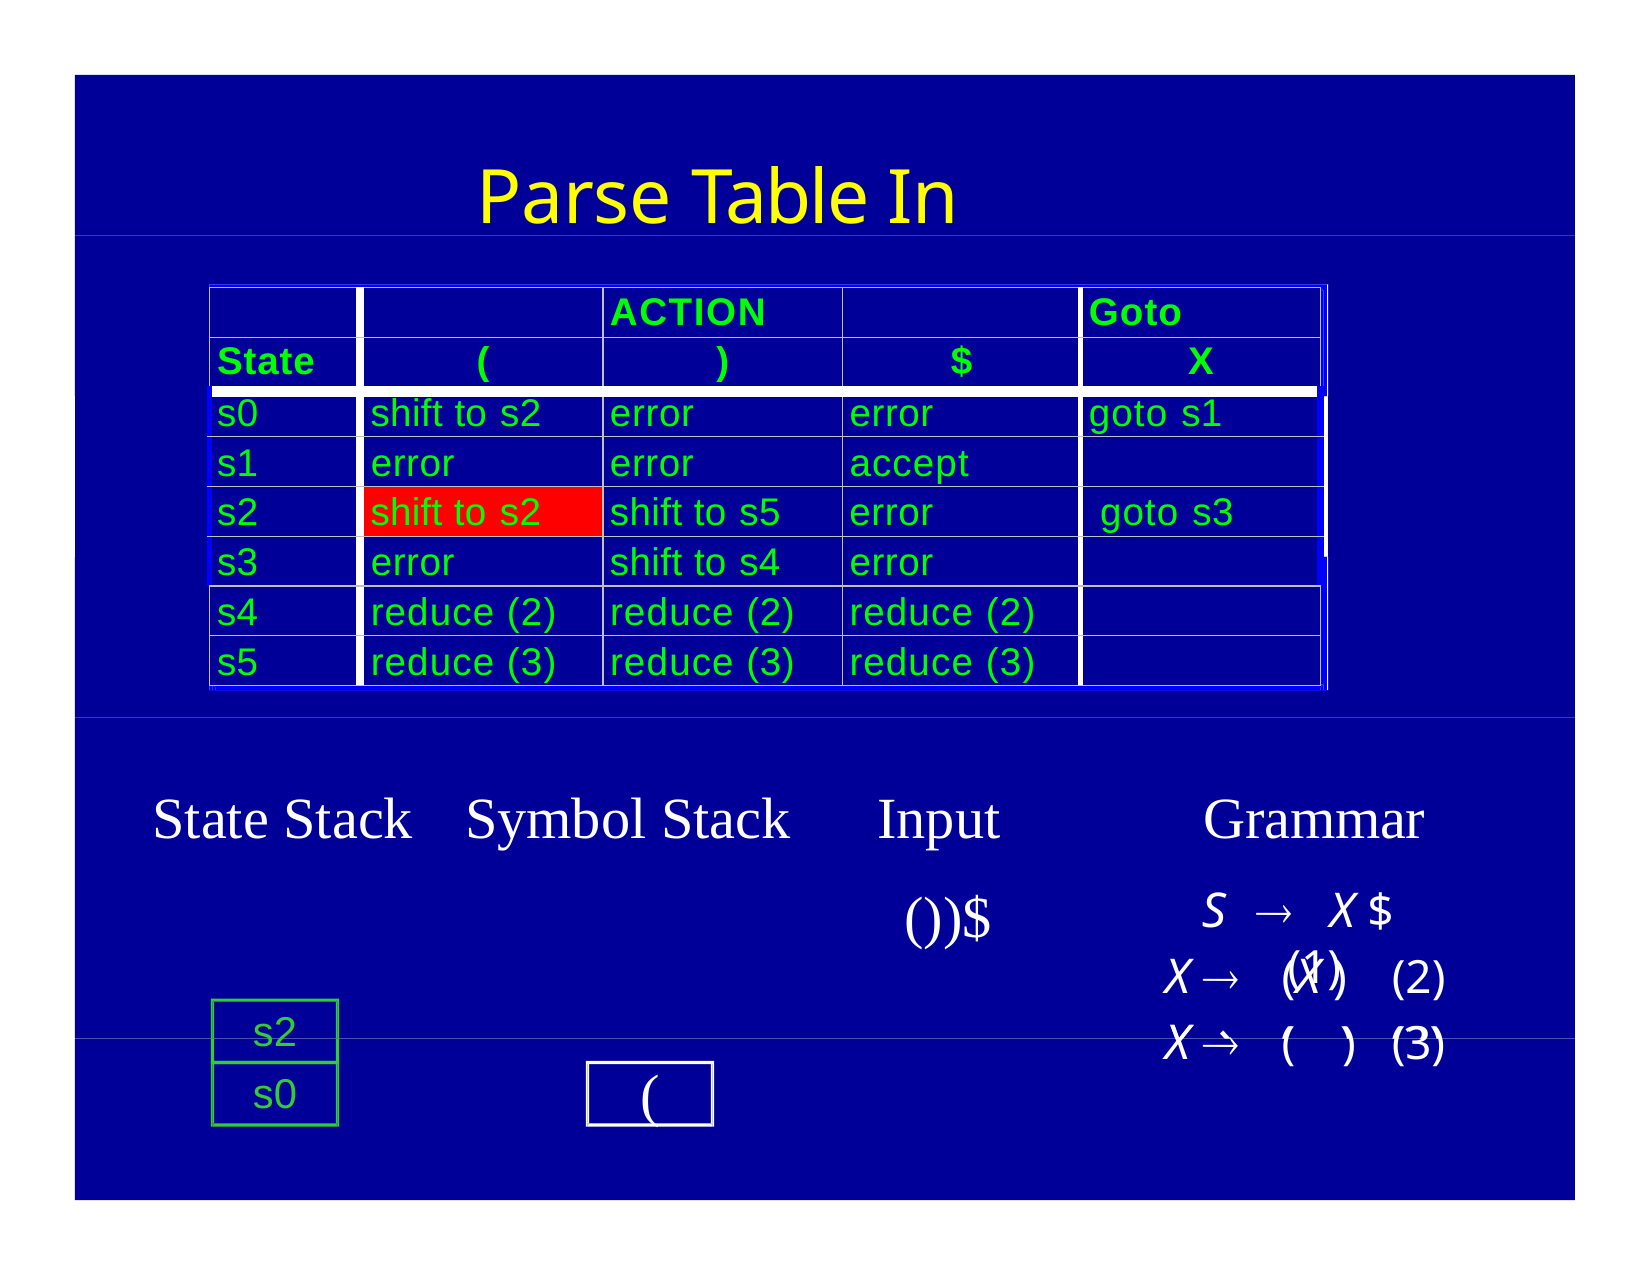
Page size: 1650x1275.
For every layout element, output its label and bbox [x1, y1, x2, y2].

table_cell [843, 537, 1078, 585]
table_cell [1083, 587, 1320, 635]
table_cell [604, 537, 842, 585]
table_cell [210, 587, 356, 635]
table_cell [604, 437, 842, 486]
table_cell [1083, 397, 1317, 436]
table_cell [843, 338, 1078, 386]
table_cell [843, 636, 1078, 685]
table_header [364, 288, 602, 337]
table_cell [364, 437, 602, 486]
table_cell [843, 437, 1078, 486]
text_box [74, 235, 1575, 1201]
table_cell [1083, 437, 1317, 486]
table_cell [1083, 636, 1320, 685]
table_cell [210, 636, 356, 685]
table_cell [364, 397, 602, 436]
table_cell [1083, 338, 1320, 386]
table_header [1083, 288, 1320, 337]
table_cell [212, 537, 356, 585]
table_cell [604, 487, 842, 536]
table_cell [843, 587, 1078, 635]
table_header [604, 288, 842, 337]
table_cell [604, 587, 842, 635]
table_cell [604, 397, 842, 436]
table_cell [364, 636, 602, 685]
table_cell [843, 397, 1078, 436]
table_cell [210, 338, 356, 386]
table_cell [364, 338, 602, 386]
table_cell [364, 537, 602, 585]
table_cell [1083, 487, 1317, 536]
table_cell [212, 437, 356, 486]
table_cell [364, 587, 602, 635]
table_cell [604, 636, 842, 685]
table_cell [604, 338, 842, 386]
table_header [210, 288, 356, 337]
table_header [843, 288, 1078, 337]
table_cell [364, 487, 602, 536]
table_cell [212, 397, 356, 436]
table_cell [843, 487, 1078, 536]
table_cell [1083, 537, 1317, 585]
title [474, 146, 1176, 235]
table_cell [212, 487, 356, 536]
